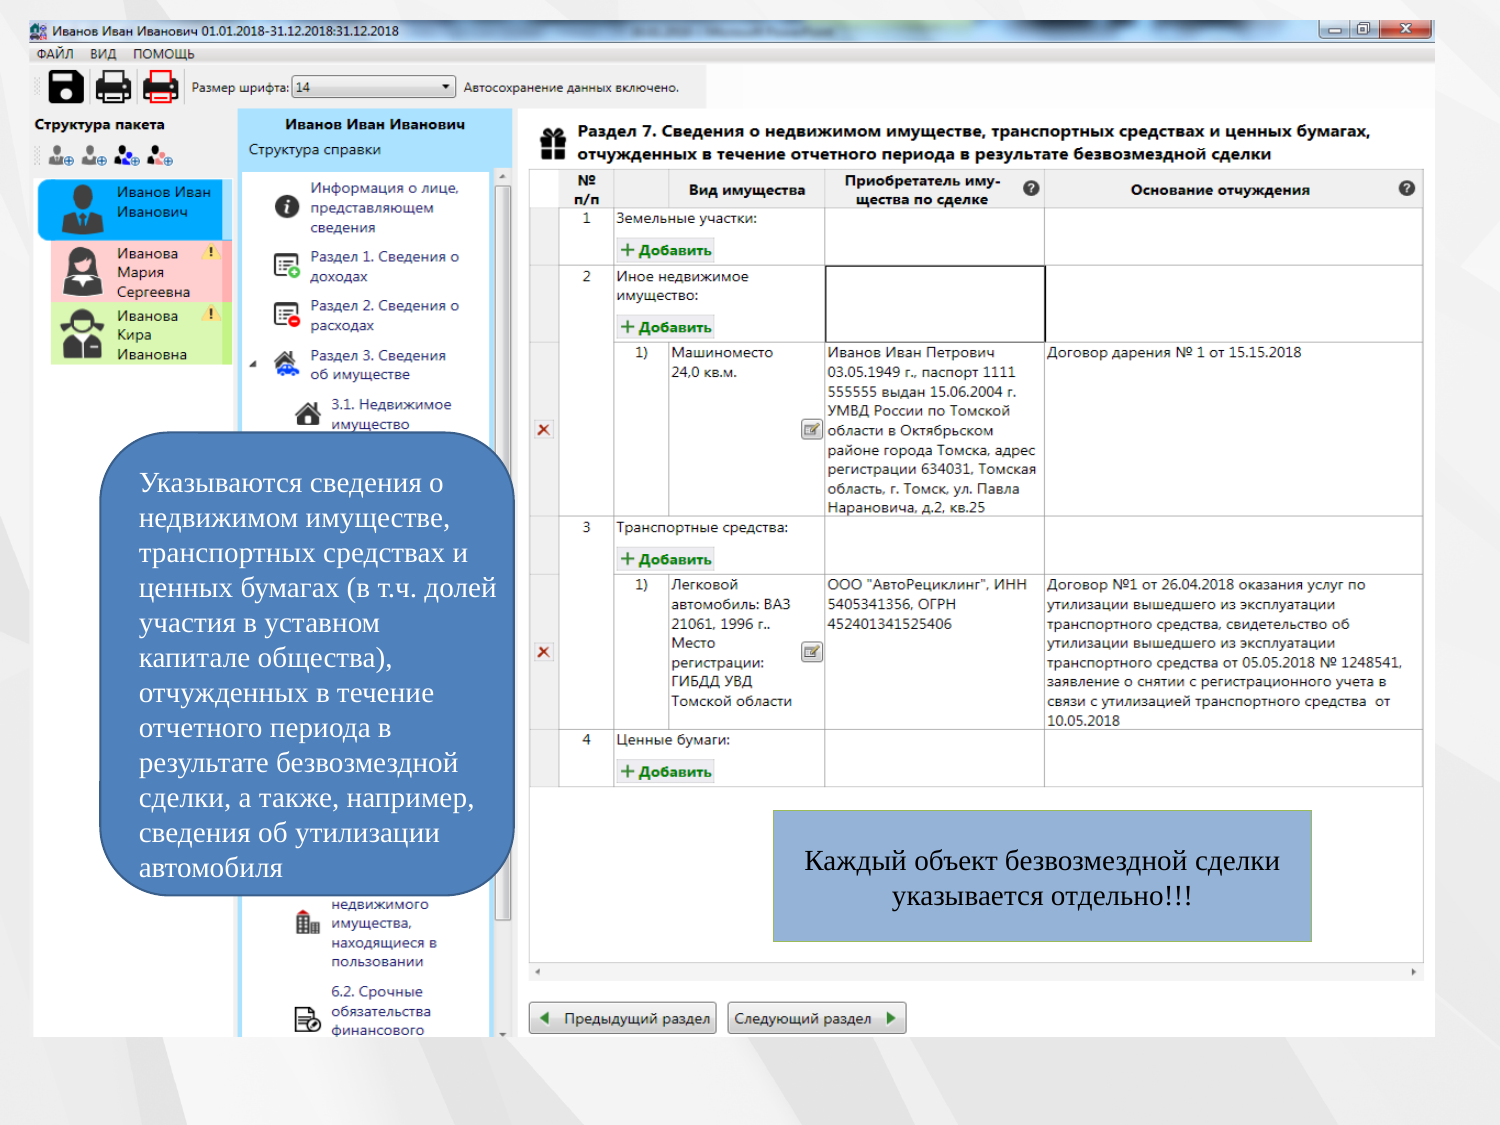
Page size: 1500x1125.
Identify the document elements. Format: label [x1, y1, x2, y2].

picture [29, 20, 1436, 1037]
